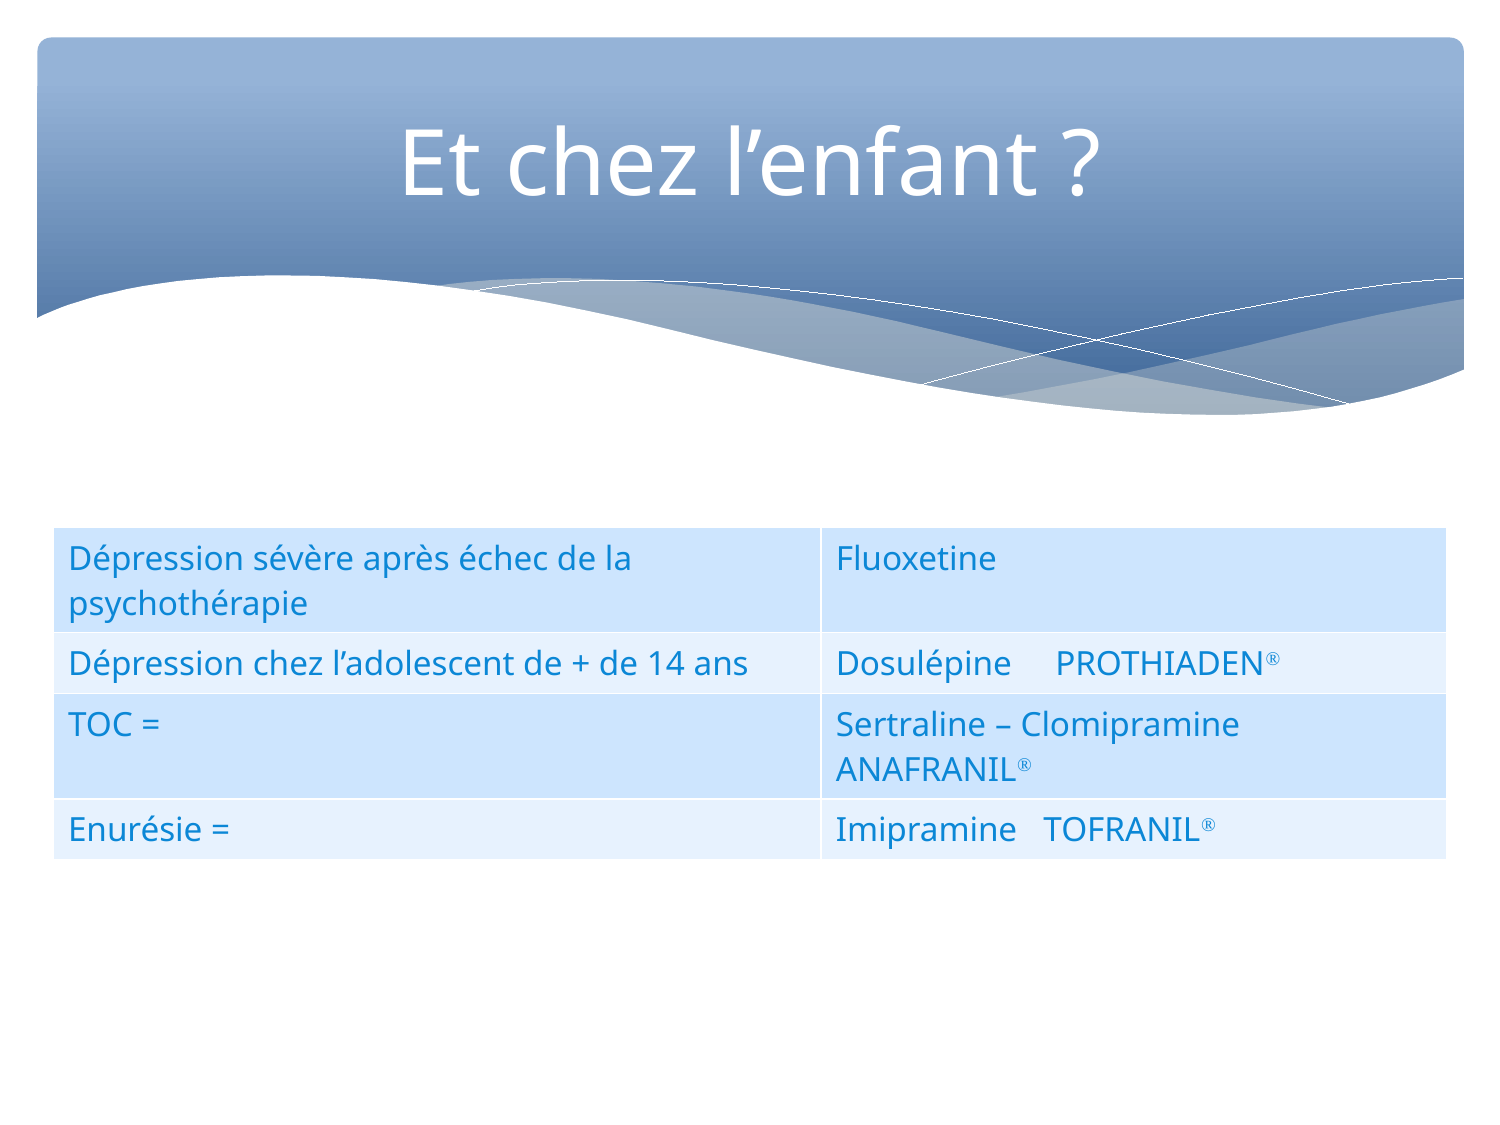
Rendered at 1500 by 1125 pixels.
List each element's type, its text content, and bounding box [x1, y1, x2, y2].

table_cell TOC = [54, 694, 820, 798]
table_cell Dépression chez l’adolescent de + de 14 ans [54, 633, 820, 693]
table_cell Enurésie = [54, 800, 820, 859]
table_cell Dosulépine PROTHIADEN [822, 633, 1446, 693]
table_header Dépression sévère après échec de la psychothérapie [54, 528, 820, 632]
text_box Et chez l’enfant ? [75, 55, 1425, 261]
table_cell Sertraline – Clomipramine ANAFRANIL [822, 694, 1446, 798]
table_cell Imipramine TOFRANIL [822, 800, 1446, 859]
table_header Fluoxetine [822, 528, 1446, 632]
